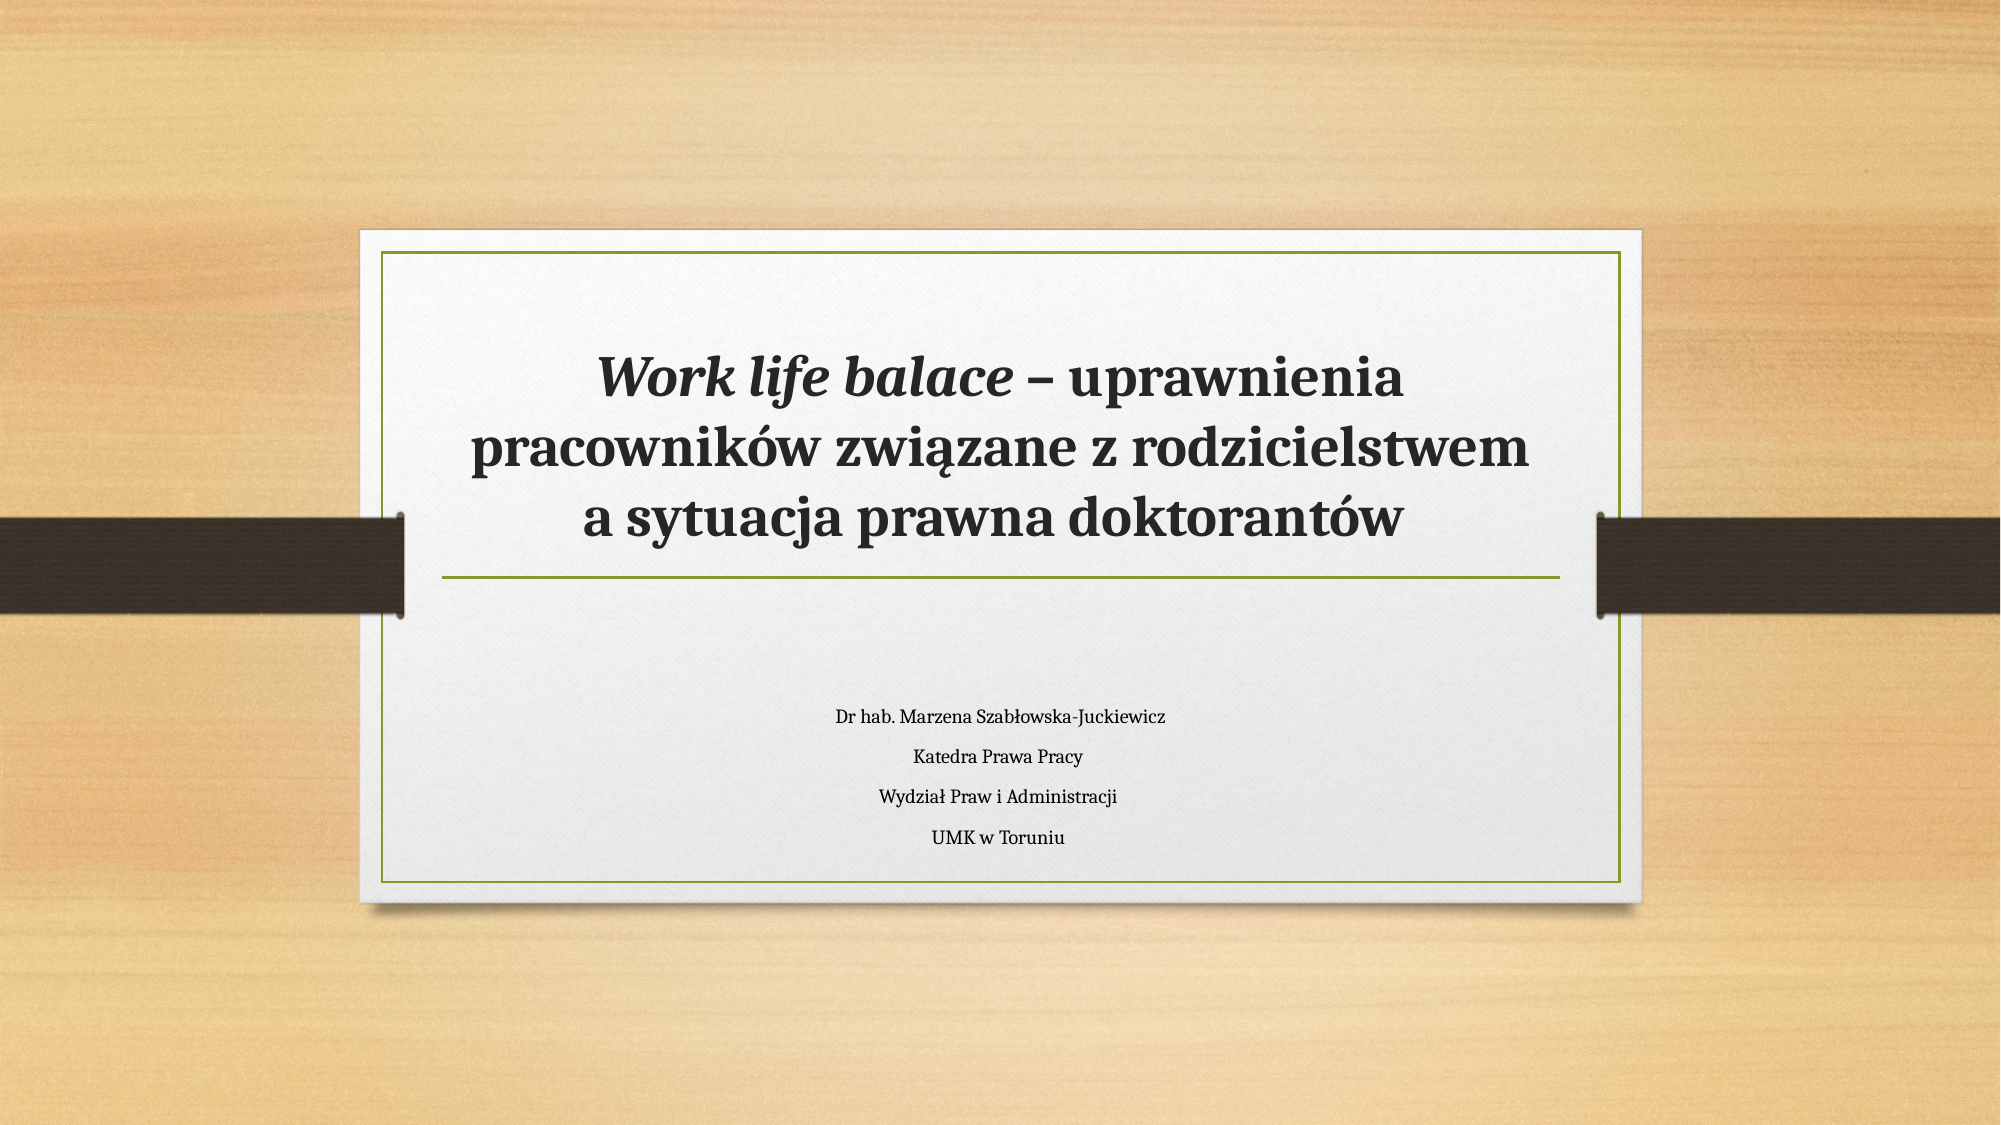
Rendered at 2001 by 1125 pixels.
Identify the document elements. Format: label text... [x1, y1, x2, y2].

picture [0, 0, 2001, 1125]
subtitle Dr hab. Marzena Szabłowska-Juckiewicz Katedra Prawa Pracy Wydział Praw i Administracji UMK w Toruniu [441, 695, 1560, 856]
title Work life balace – uprawnienia pracowników związane z rodzicielstwem a sytuacja prawna doktorantów [441, 306, 1560, 556]
